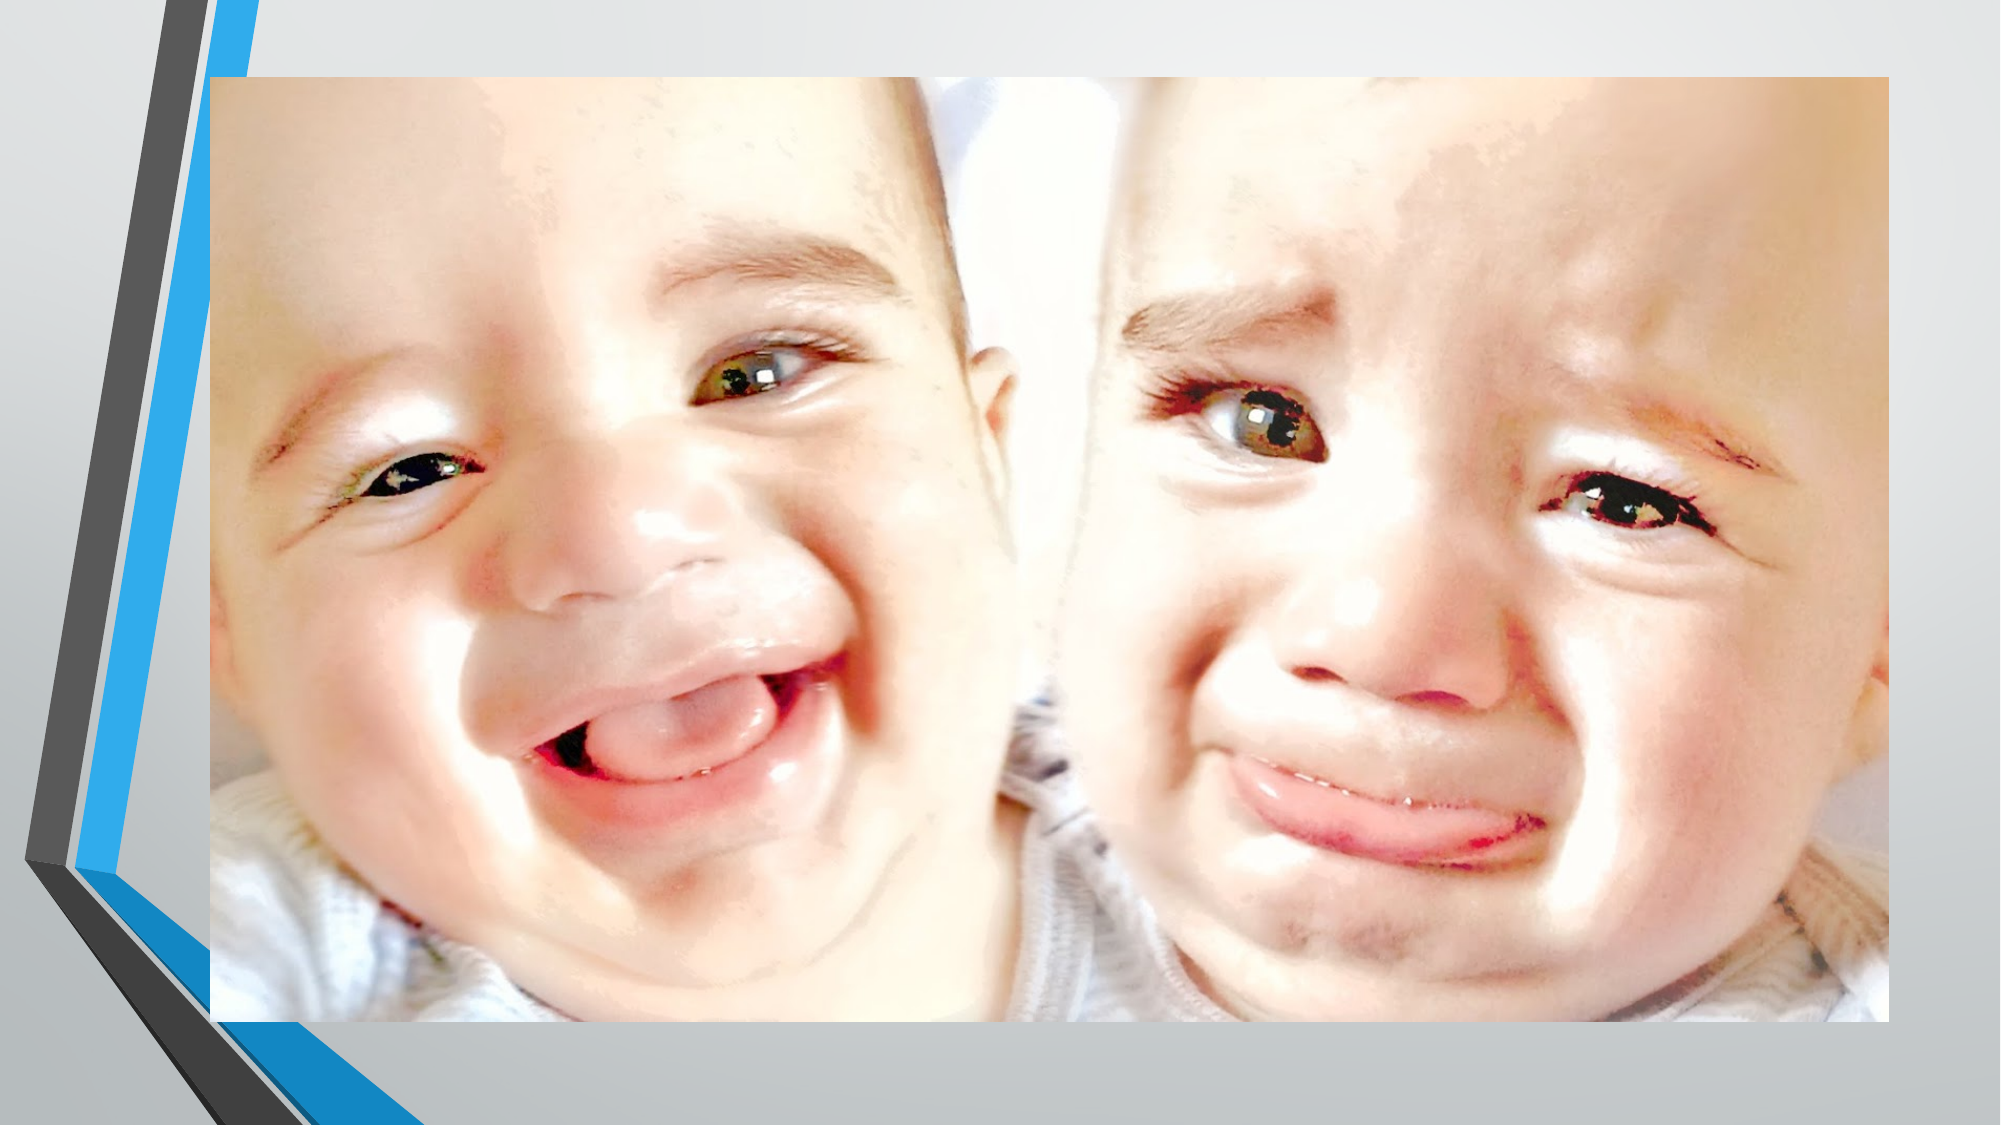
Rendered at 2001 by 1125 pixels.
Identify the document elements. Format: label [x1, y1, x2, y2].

picture [209, 77, 1889, 1022]
